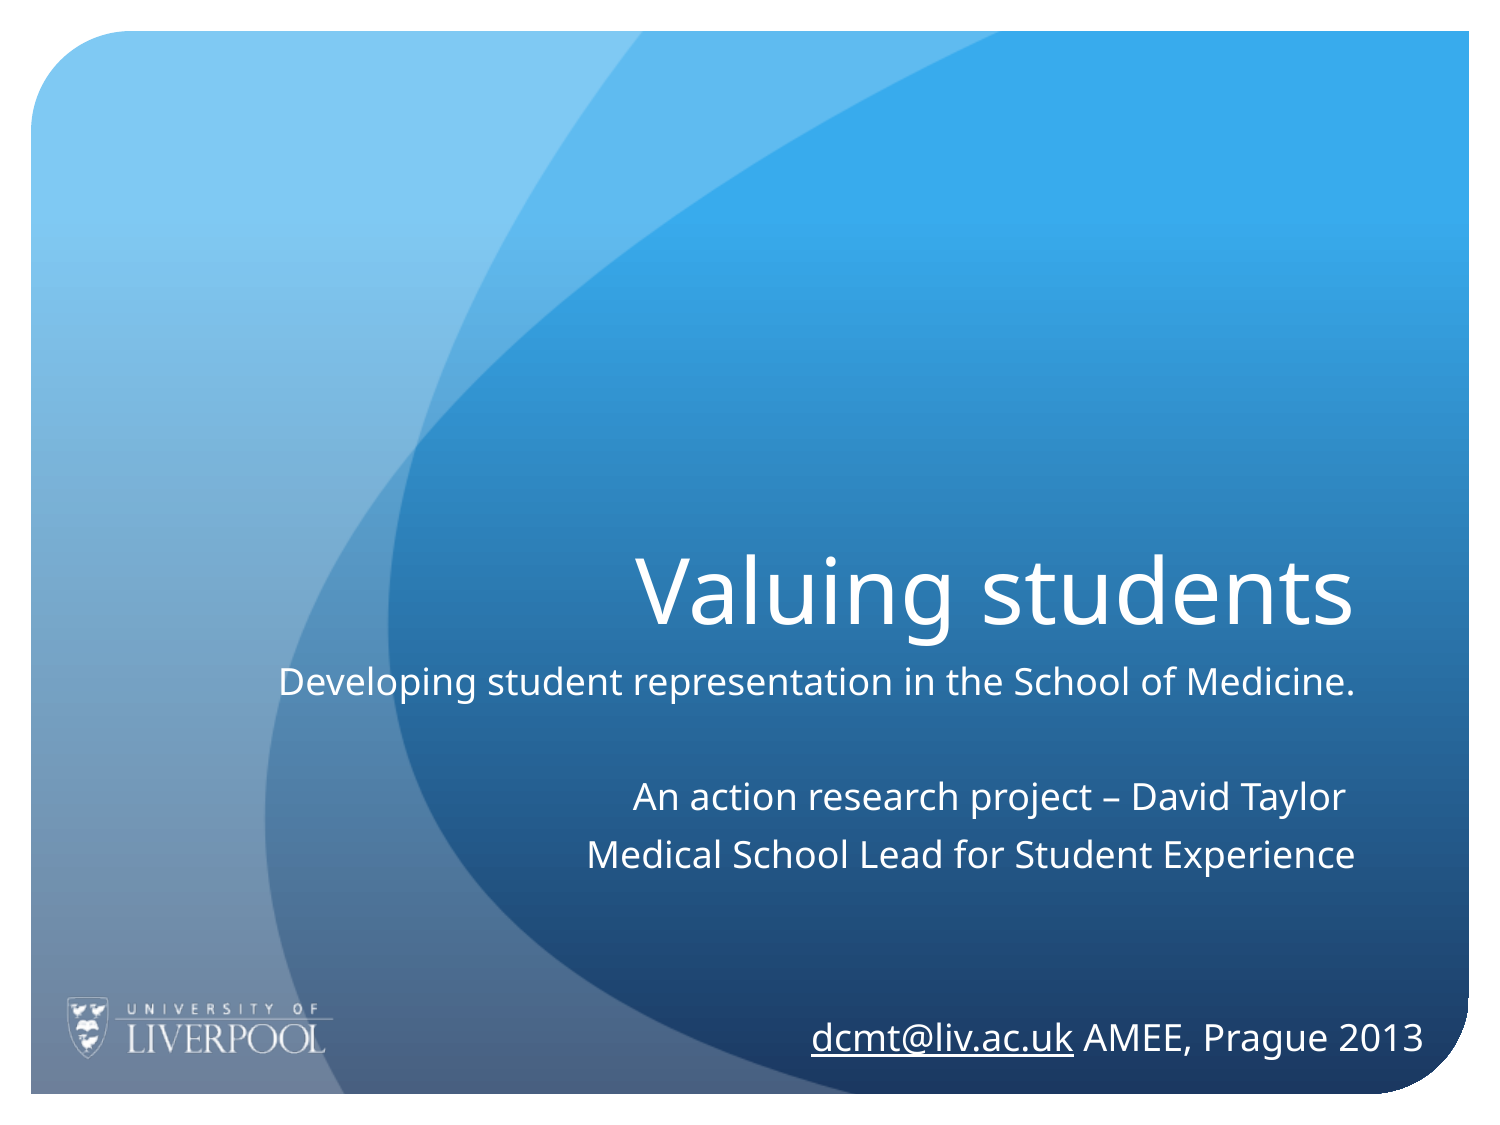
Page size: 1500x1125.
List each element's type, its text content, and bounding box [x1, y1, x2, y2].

subtitle Developing student representation in the School of Medicine. An action research project – David Taylor Medical School Lead for Student Experience [262, 650, 1372, 939]
title Valuing students [262, 408, 1372, 650]
text_box dcmt@liv.ac.uk AMEE, Prague 2013 [796, 1006, 1440, 1073]
picture [25, 30, 1474, 1107]
